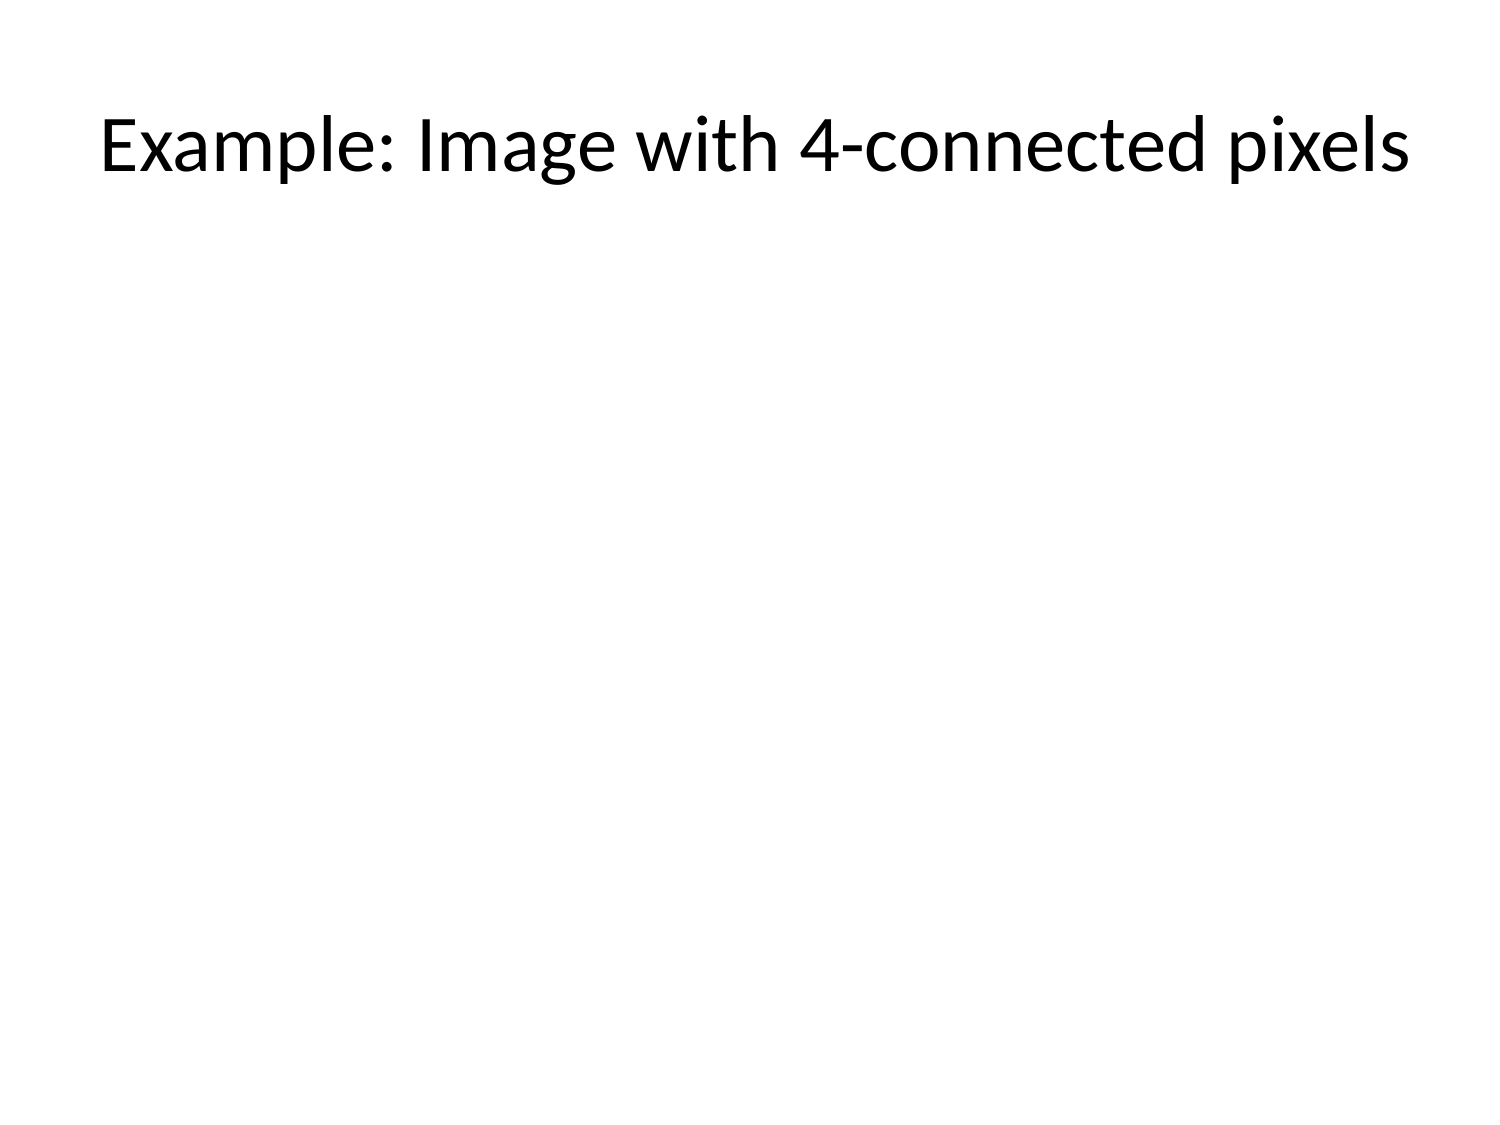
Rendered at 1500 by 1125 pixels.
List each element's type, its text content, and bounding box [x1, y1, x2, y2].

title Example: Image with 4-connected pixels [50, 45, 1463, 233]
